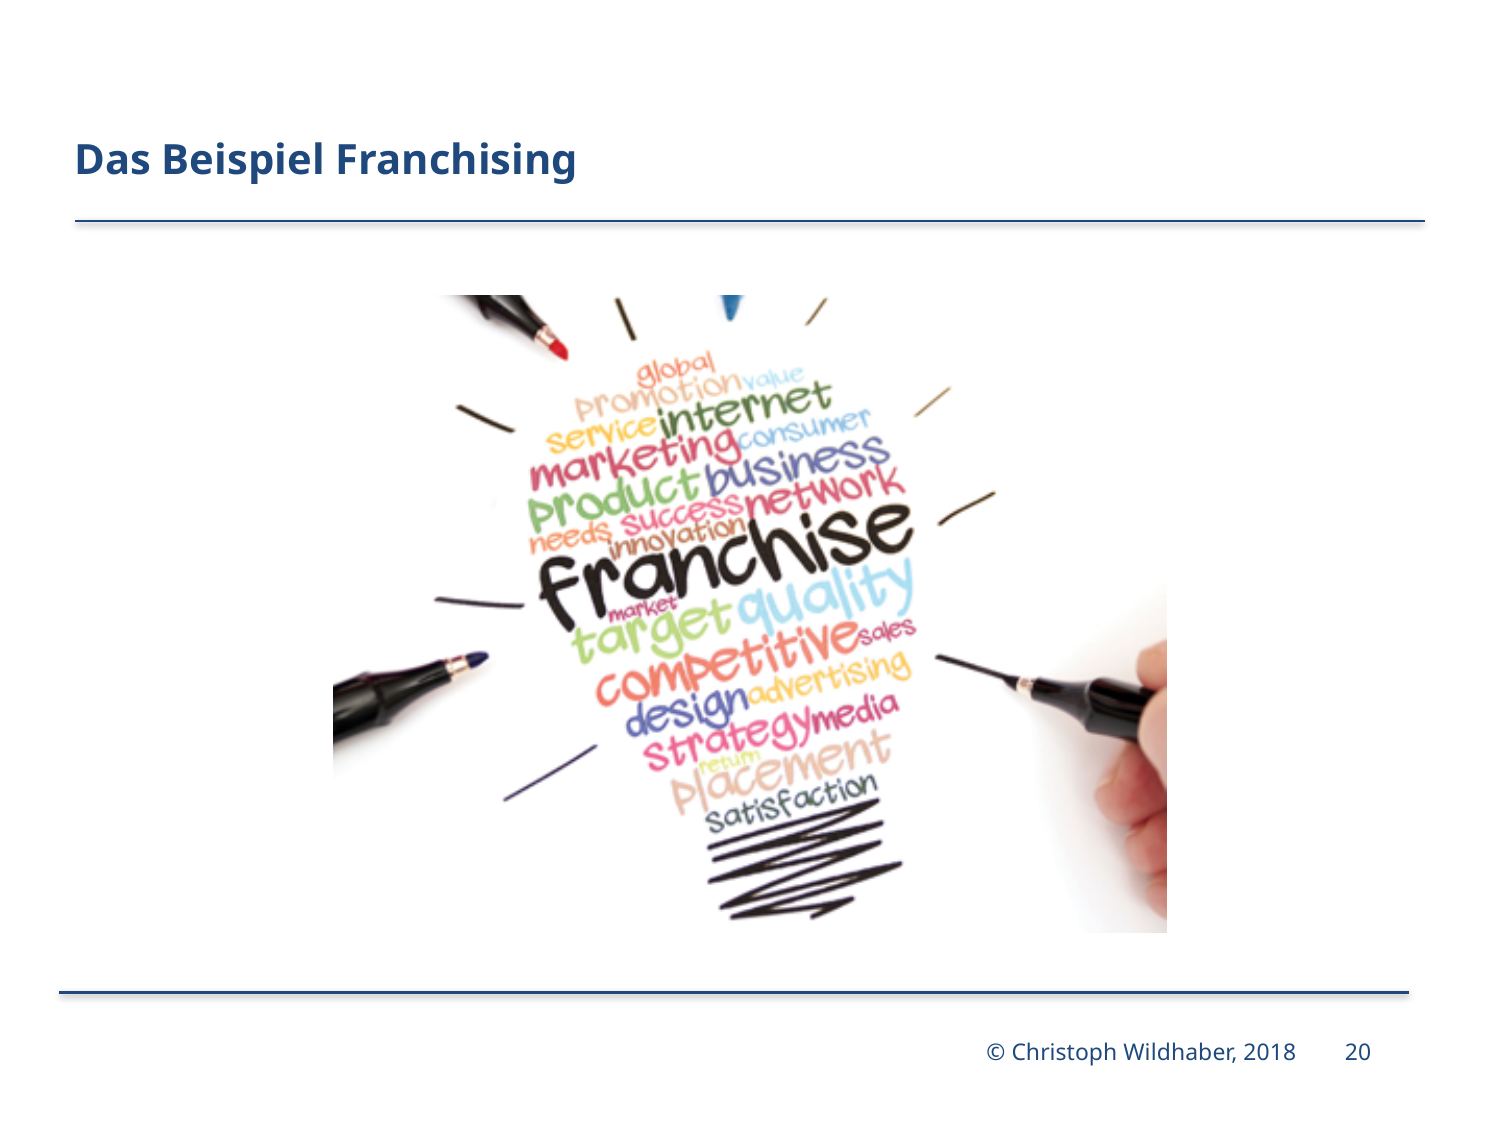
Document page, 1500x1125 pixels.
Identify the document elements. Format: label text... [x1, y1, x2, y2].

title Das Beispiel Franchising [59, 125, 1425, 221]
picture [333, 294, 1167, 933]
